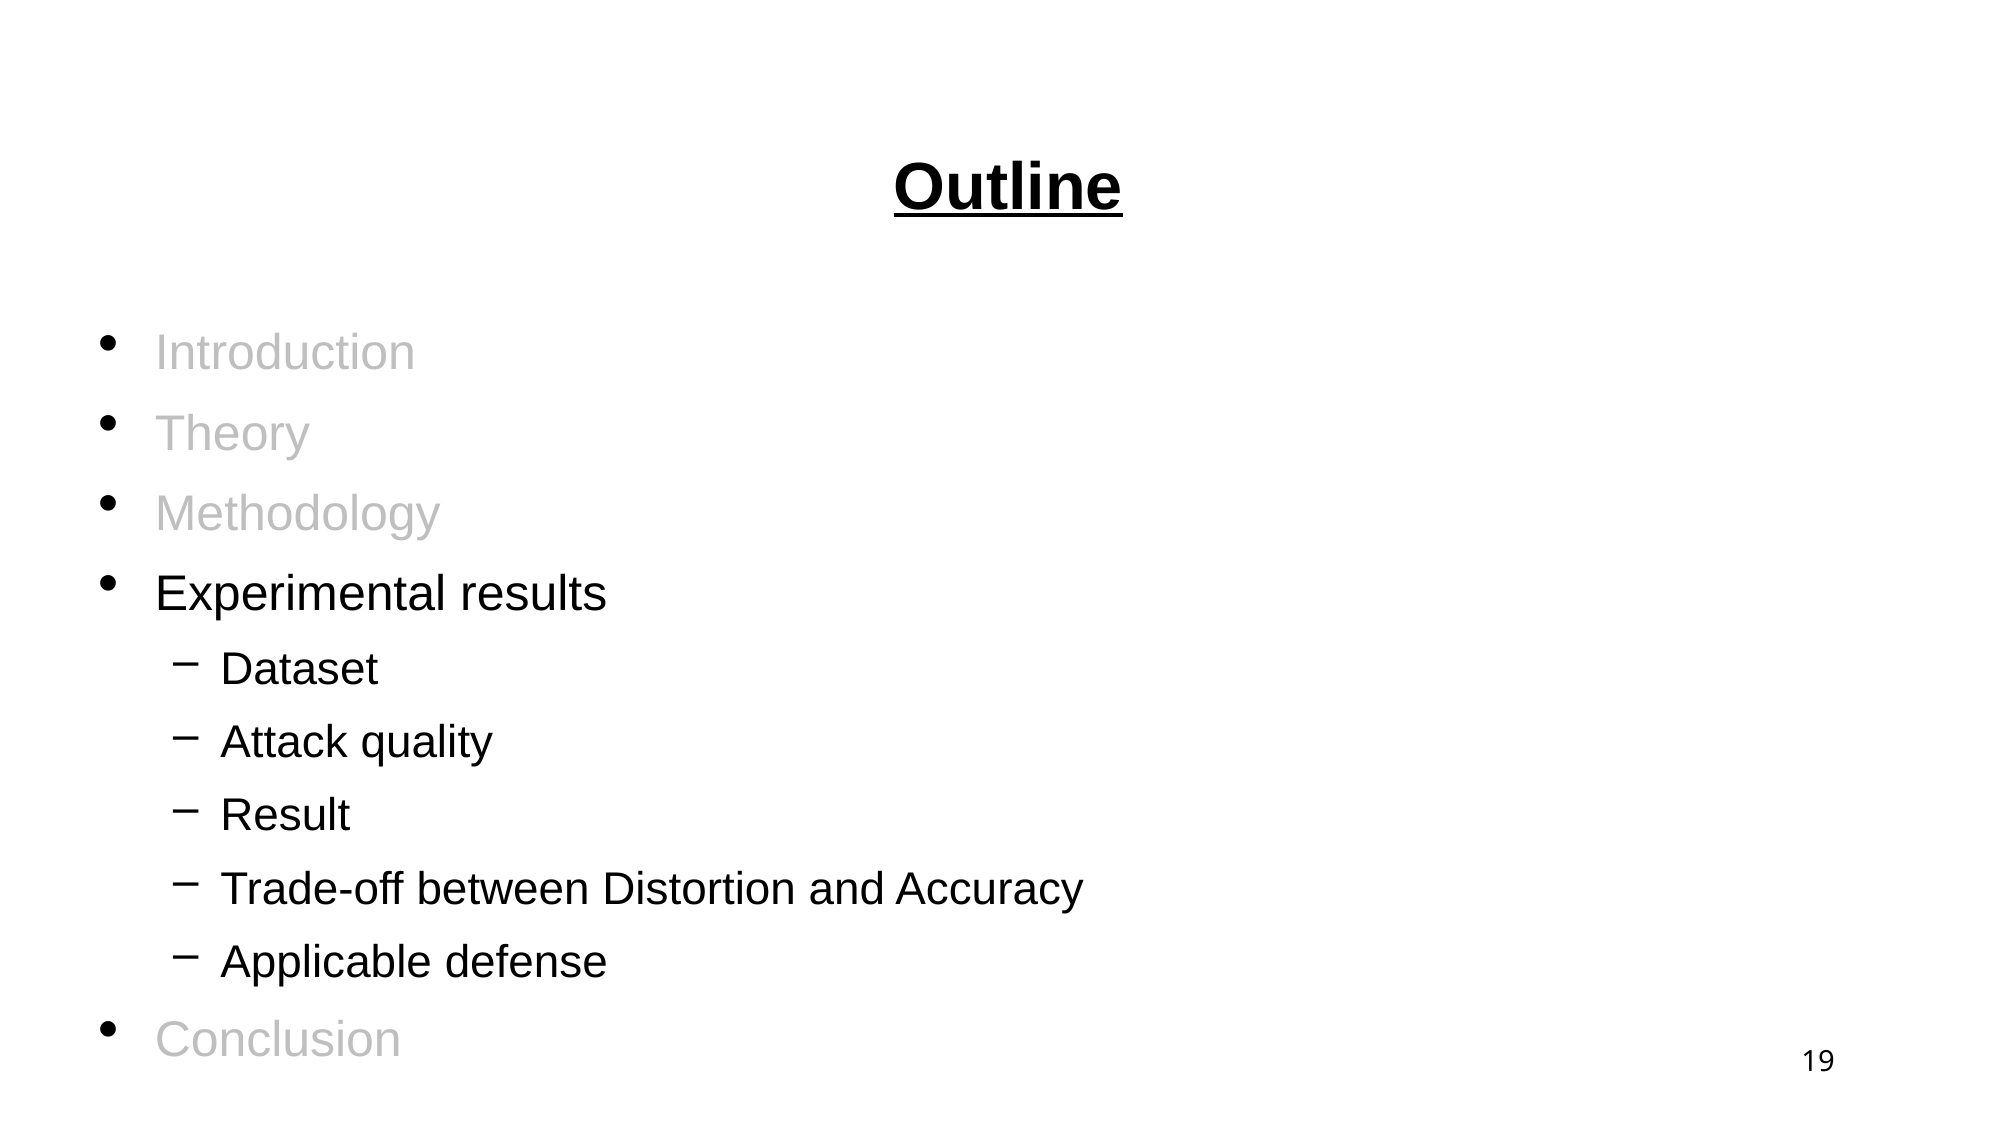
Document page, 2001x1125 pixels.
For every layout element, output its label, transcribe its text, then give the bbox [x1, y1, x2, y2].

title Outline [183, 78, 1834, 288]
list Introduction Theory Methodology Experimental results Dataset Attack quality Result Trade-off between Distortion and Accuracy Applicable defense Conclusion [83, 312, 1917, 1025]
slide_number 19 [1433, 1024, 1851, 1101]
